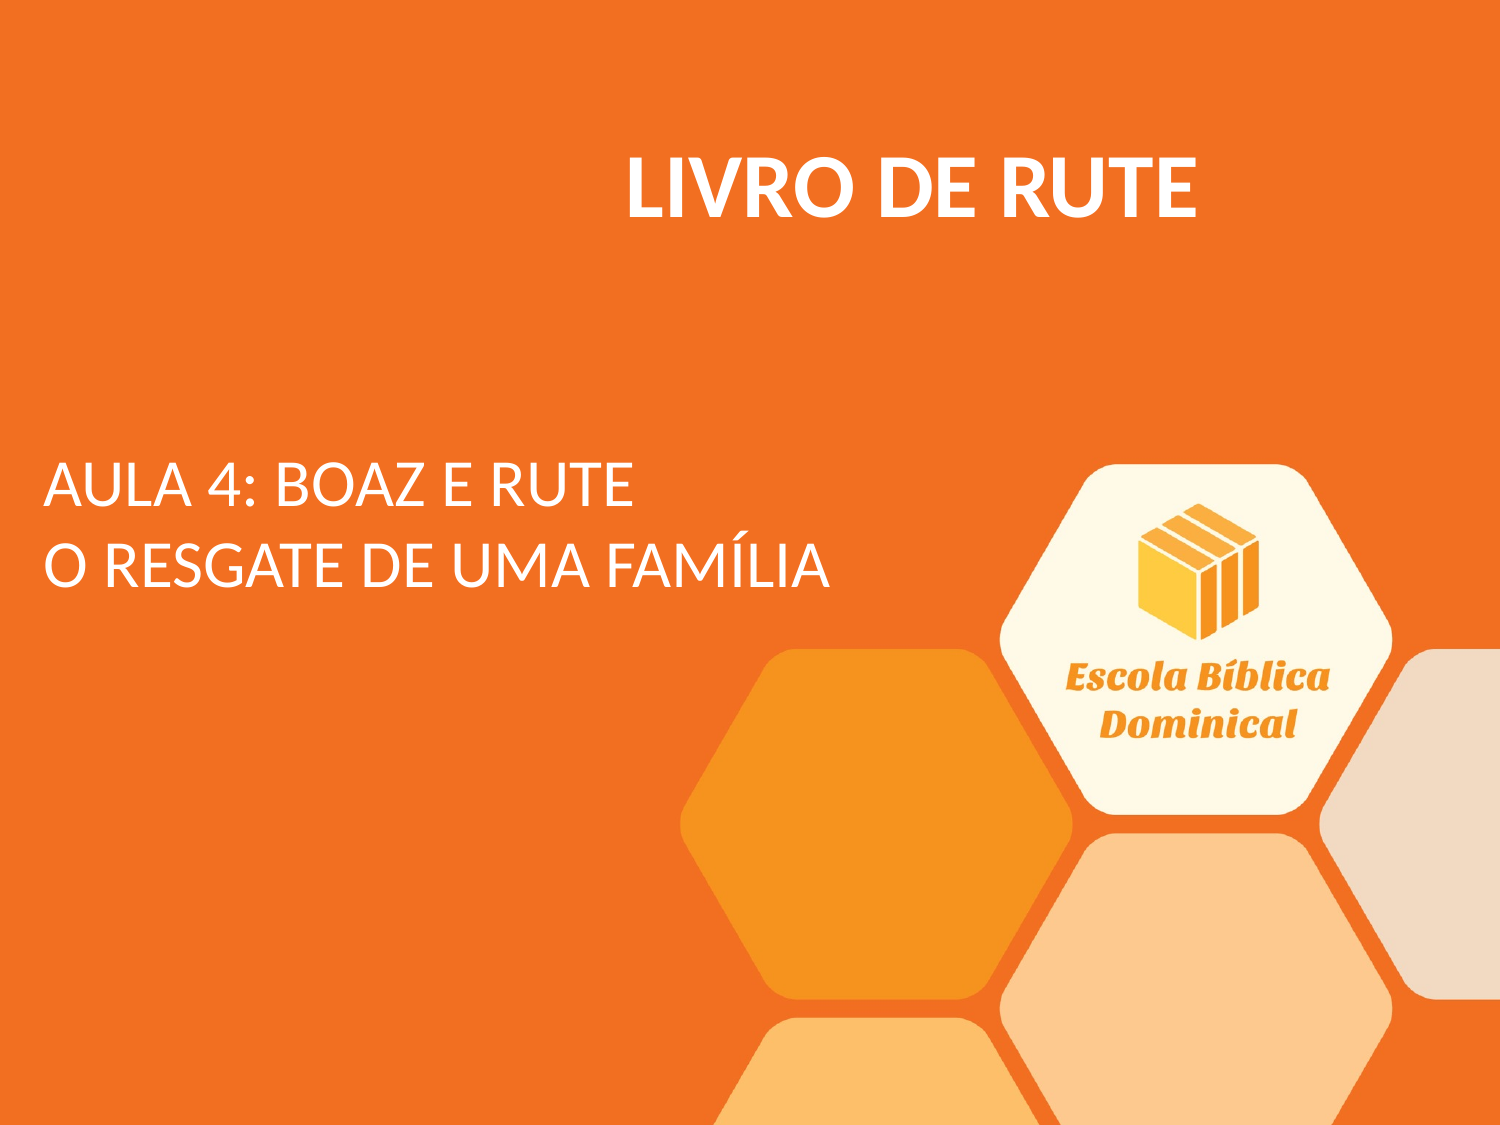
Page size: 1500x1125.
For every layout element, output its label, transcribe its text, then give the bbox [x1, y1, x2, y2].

picture [0, 0, 1500, 1125]
list LIVRO DE RUTE [324, 22, 1500, 497]
title AULA 4: BOAZ E RUTE O RESGATE DE UMA FAMÍLIA [34, 268, 1311, 772]
